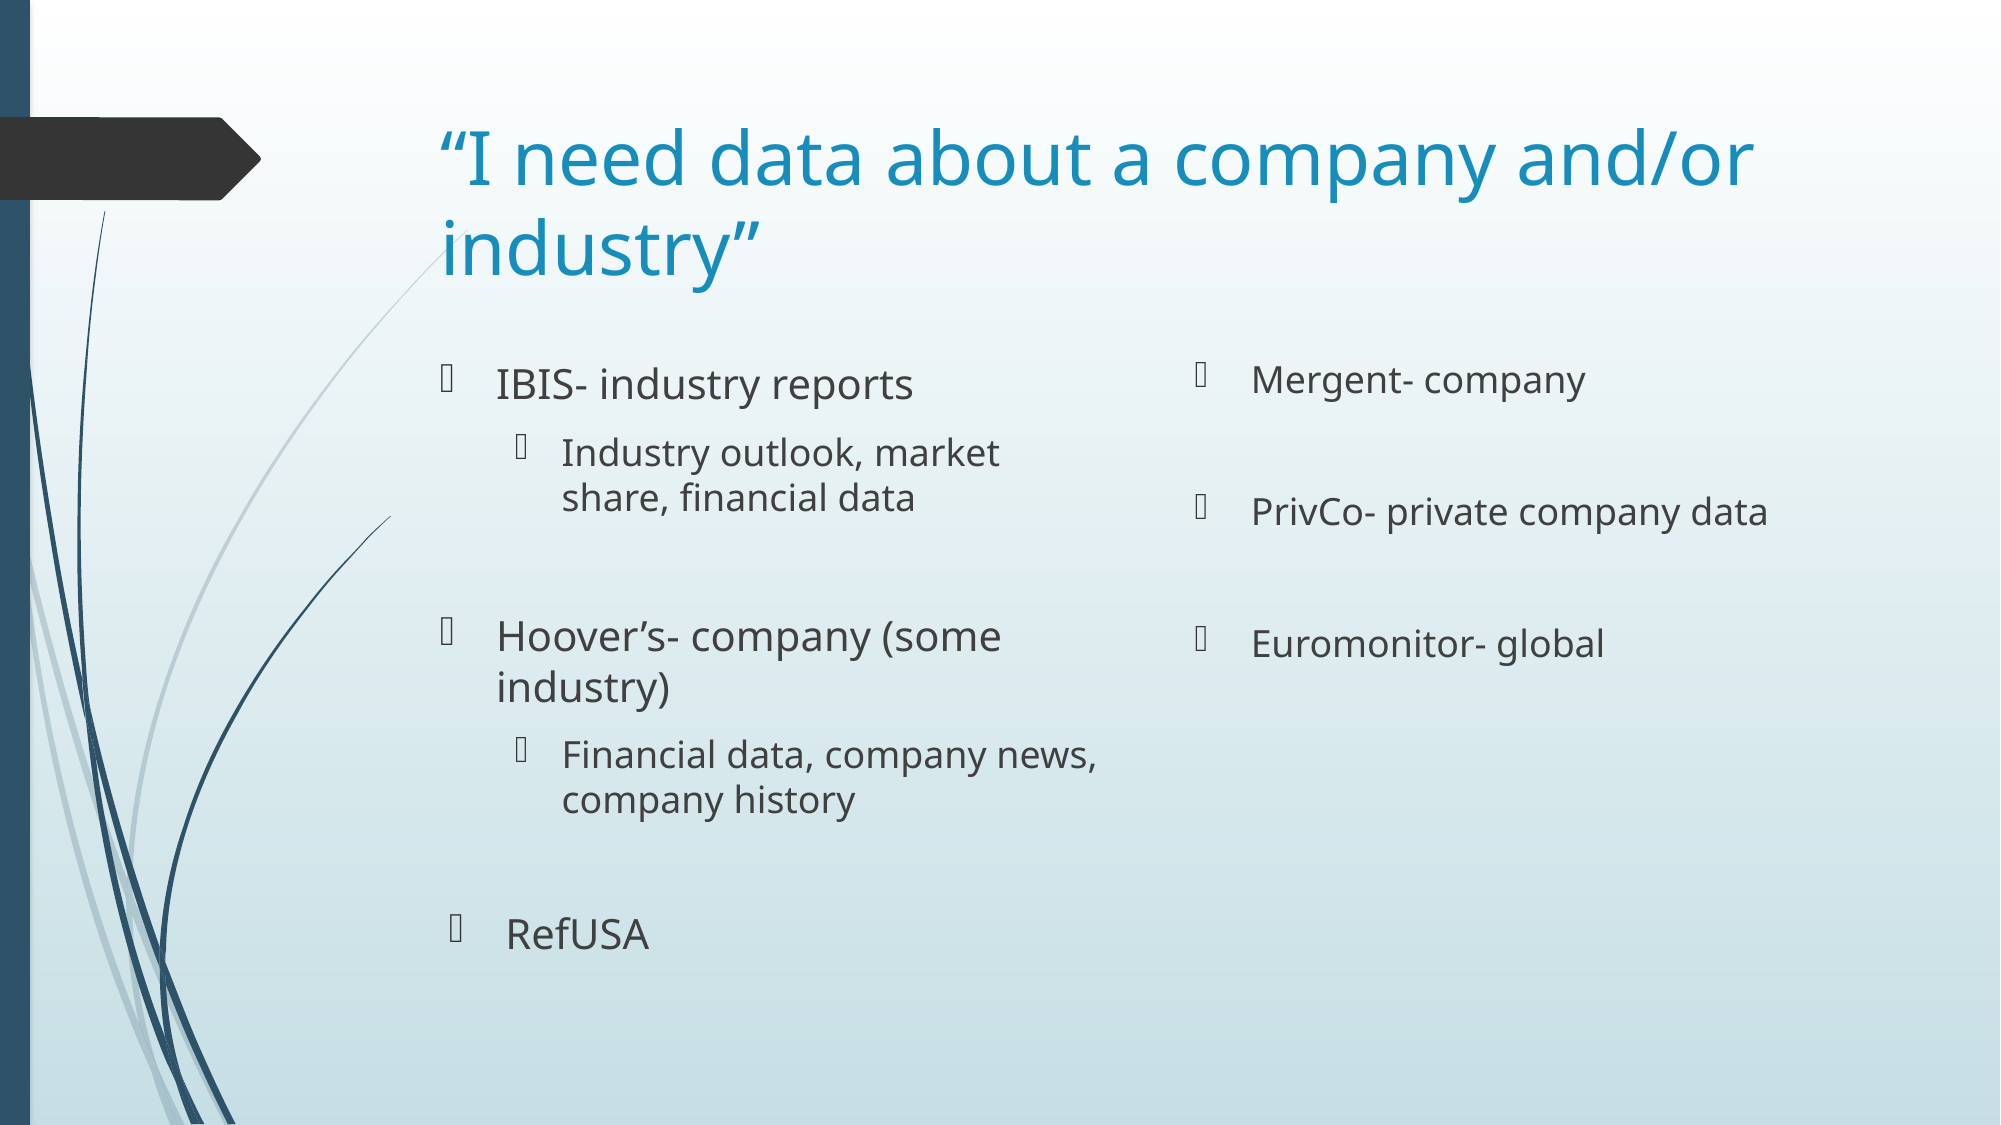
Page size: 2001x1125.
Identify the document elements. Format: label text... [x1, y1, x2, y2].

title “I need data about a company and/or industry” [425, 102, 1888, 313]
list Mergent- company PrivCo- private company data Euromonitor- global [1179, 348, 1888, 969]
list IBIS- industry reports Industry outlook, market share, financial data Hoover’s- company (some industry) Financial data, company news, company history RefUSA [424, 350, 1133, 970]
